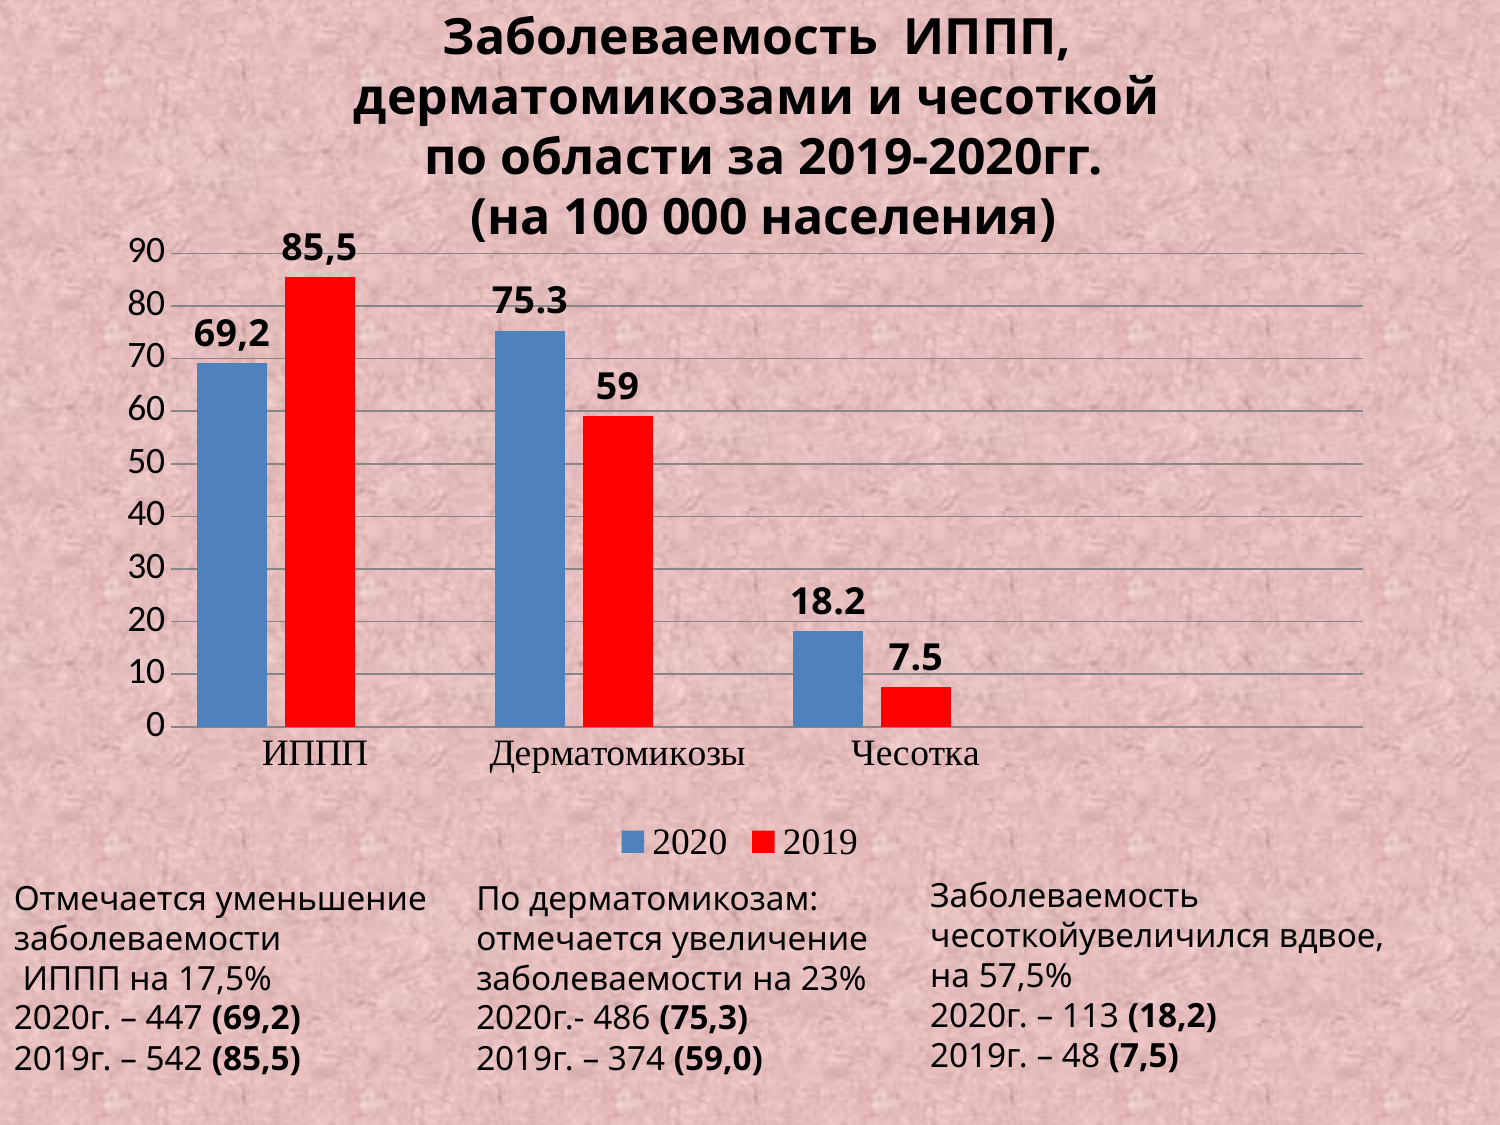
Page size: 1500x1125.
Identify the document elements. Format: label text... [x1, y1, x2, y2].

picture [0, 0, 1500, 1125]
text_box Заболеваемость чесоткойувеличился вдвое, на 57,5% 2020г. – 113 (18,2) 2019г. – 48 (7,5) [915, 867, 1436, 1082]
chart [64, 219, 1416, 870]
text_box Отмечается уменьшение заболеваемости ИППП на 17,5% 2020г. – 447 (69,2) 2019г. – 542 (85,5) [0, 869, 461, 1084]
title Заболеваемость ИППП, дерматомикозами и чесоткой по области за 2019-2020гг. (на 100 000 населения) [88, 30, 1439, 219]
text_box По дерматомикозам: отмечается увеличение заболеваемости на 23% 2020г.- 486 (75,3) 2019г. – 374 (59,0) [461, 877, 911, 1084]
